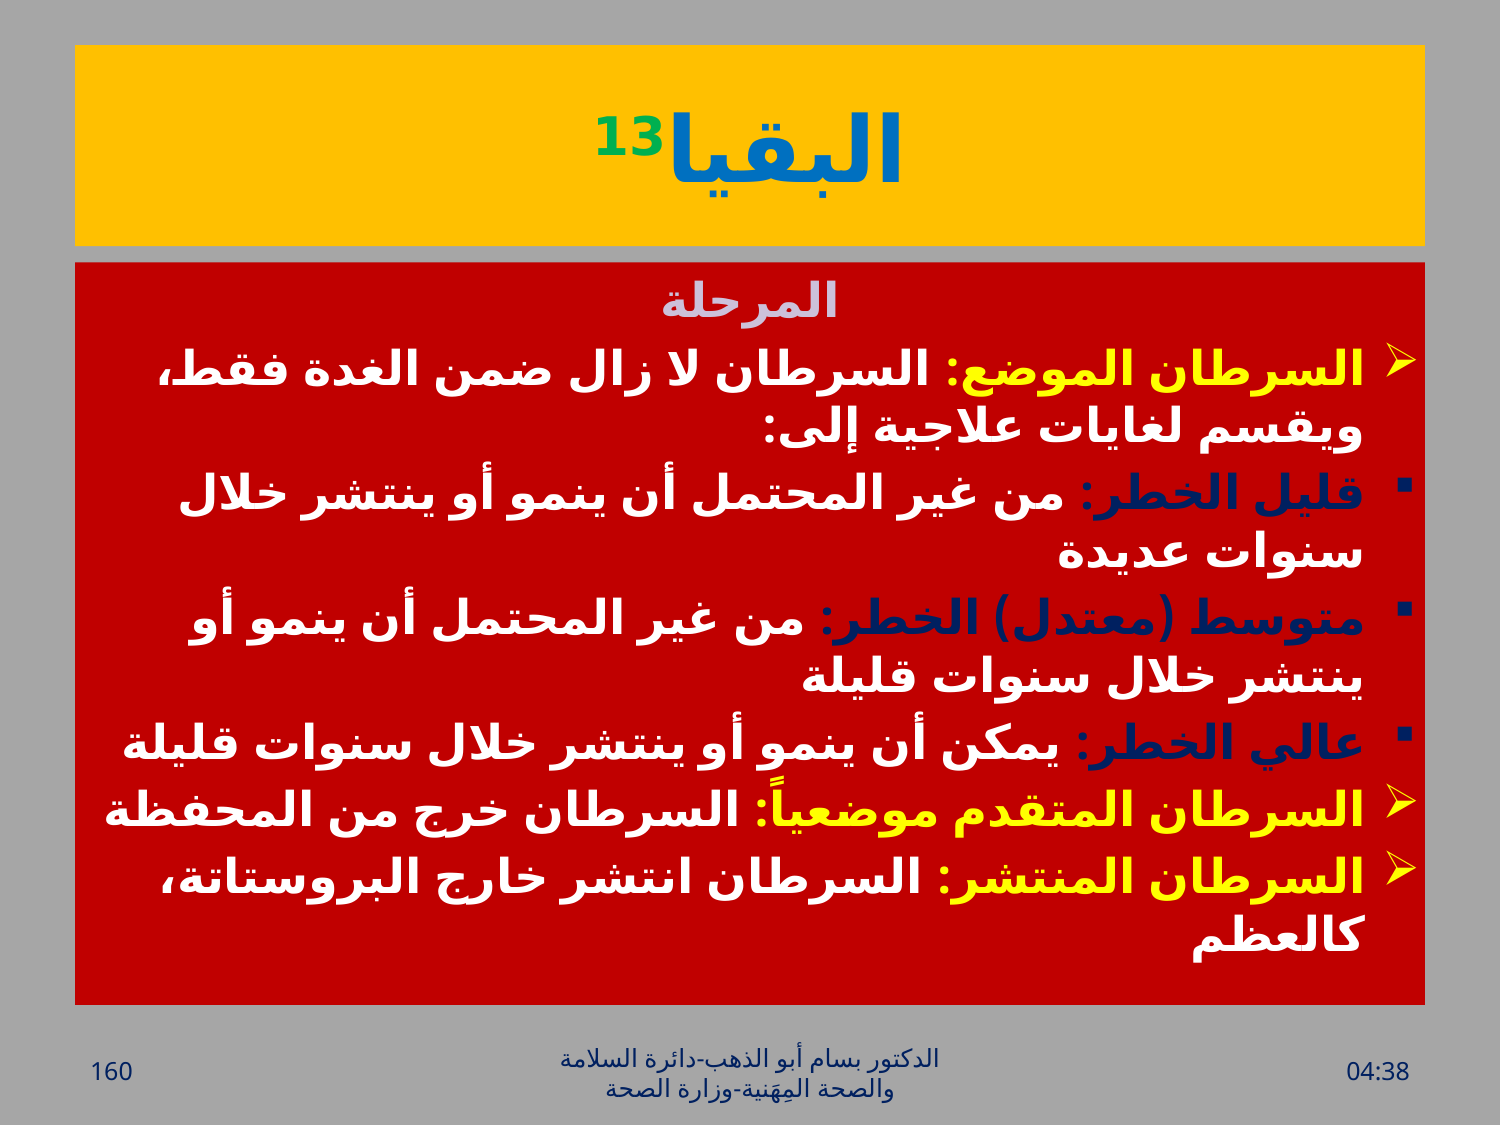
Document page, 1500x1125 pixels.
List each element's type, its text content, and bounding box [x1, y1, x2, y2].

slide_number 160 [75, 1042, 425, 1103]
title البقيا13 [75, 45, 1425, 247]
list المرحلة السرطان الموضع: السرطان لا زال ضمن الغدة فقط، ويقسم لغايات علاجية إلى: قليل الخطر: من غير المحتمل أن ينمو أو ينتشر خلال سنوات عديدة متوسط (معتدل) الخطر: من غير المحتمل أن ينمو أو ينتشر خلال سنوات قليلة عالي الخطر: يمكن أن ينمو أو ينتشر خلال سنوات قليلة السرطان المتقدم موضعياً: السرطان خرج من المحفظة السرطان المنتشر: السرطان انتشر خارج البروستاتة، كالعظم [75, 262, 1425, 1005]
slide_number الأحد، 17 نيسان، 2016 [1074, 1042, 1425, 1103]
footer الدكتور بسام أبو الذهب-دائرة السلامة والصحة المِهَنية-وزارة الصحة [512, 1042, 988, 1103]
